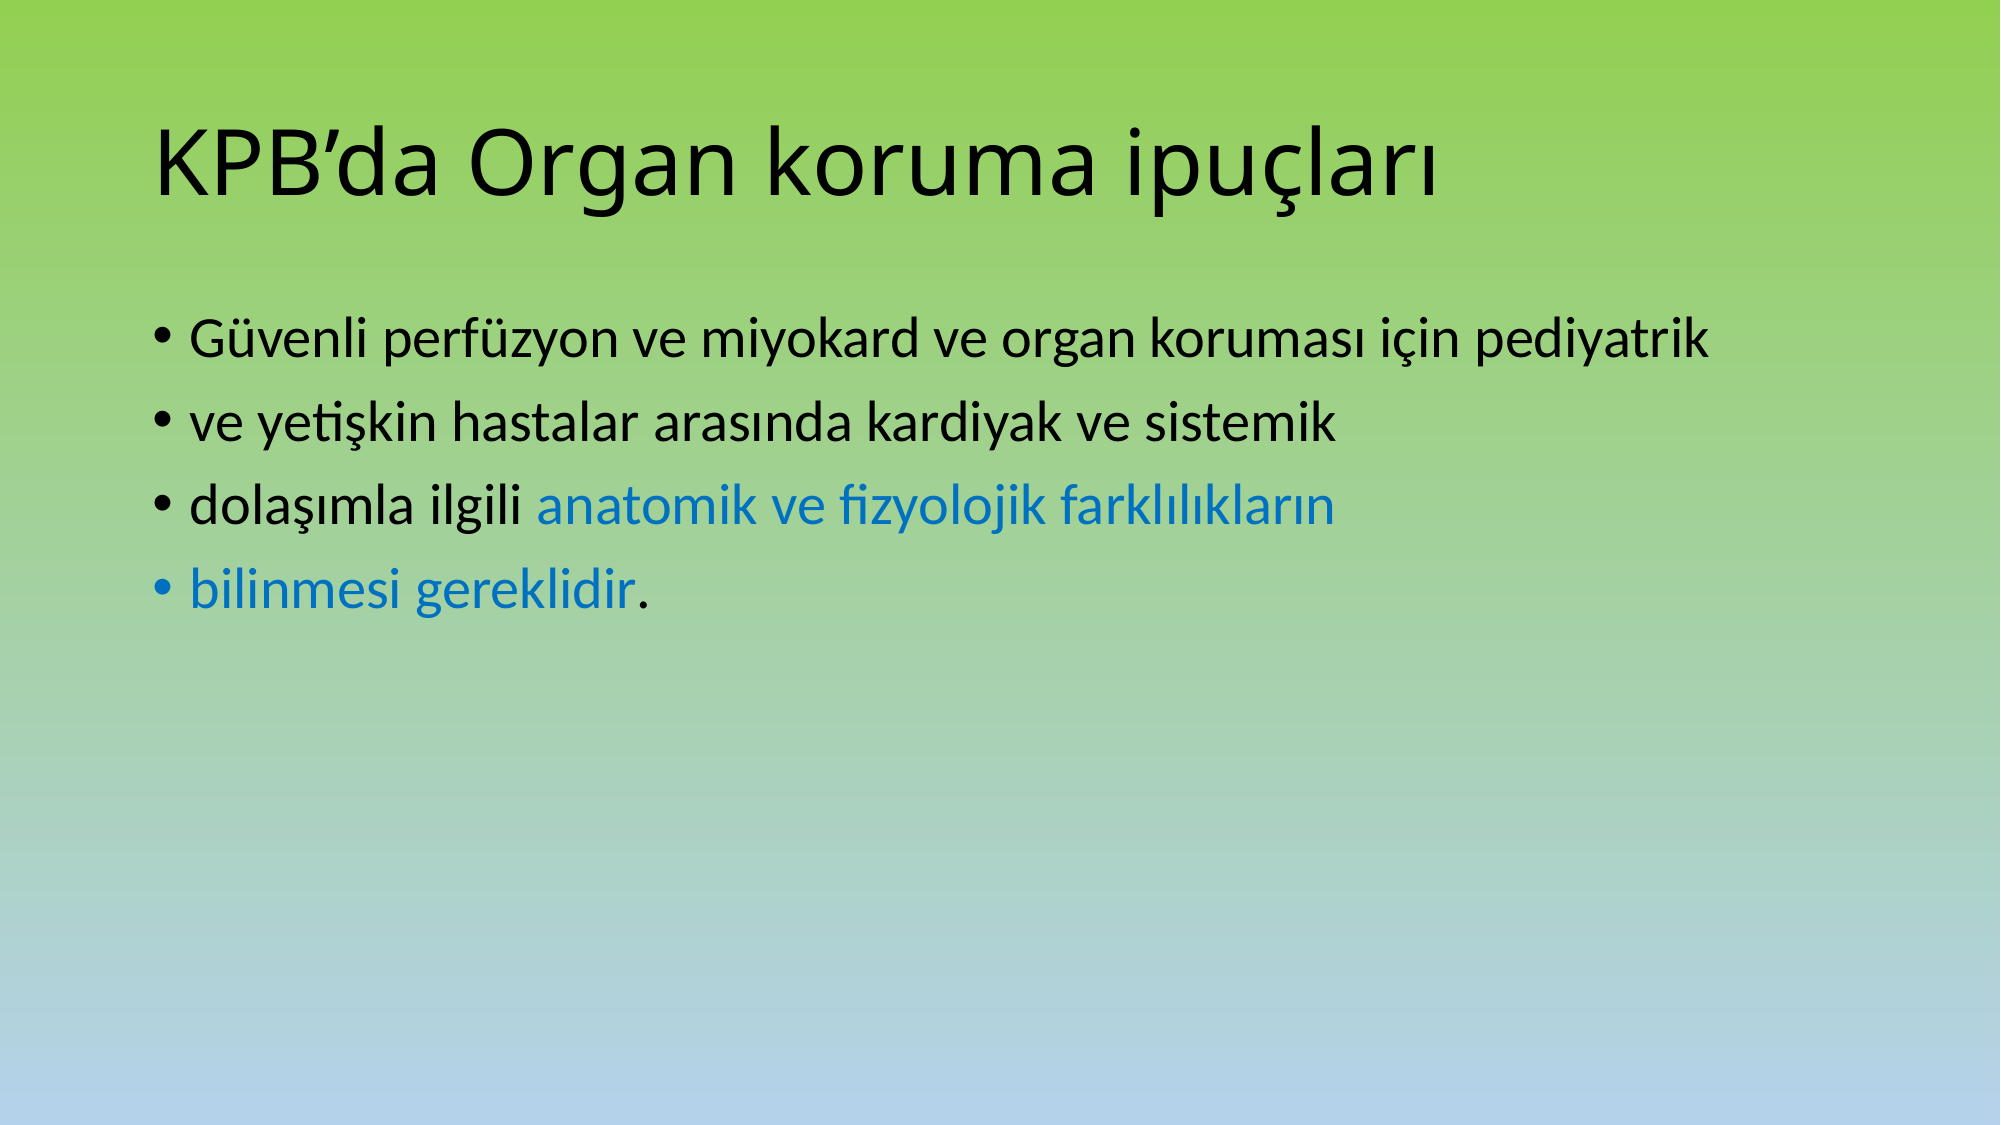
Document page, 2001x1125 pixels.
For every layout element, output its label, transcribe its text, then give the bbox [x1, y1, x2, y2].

title KPB’da Organ koruma ipuçları [137, 57, 1863, 275]
list Güvenli perfüzyon ve miyokard ve organ koruması için pediyatrik ve yetişkin hastalar arasında kardiyak ve sistemik dolaşımla ilgili anatomik ve fizyolojik farklılıkların bilinmesi gereklidir. [137, 299, 1863, 1014]
